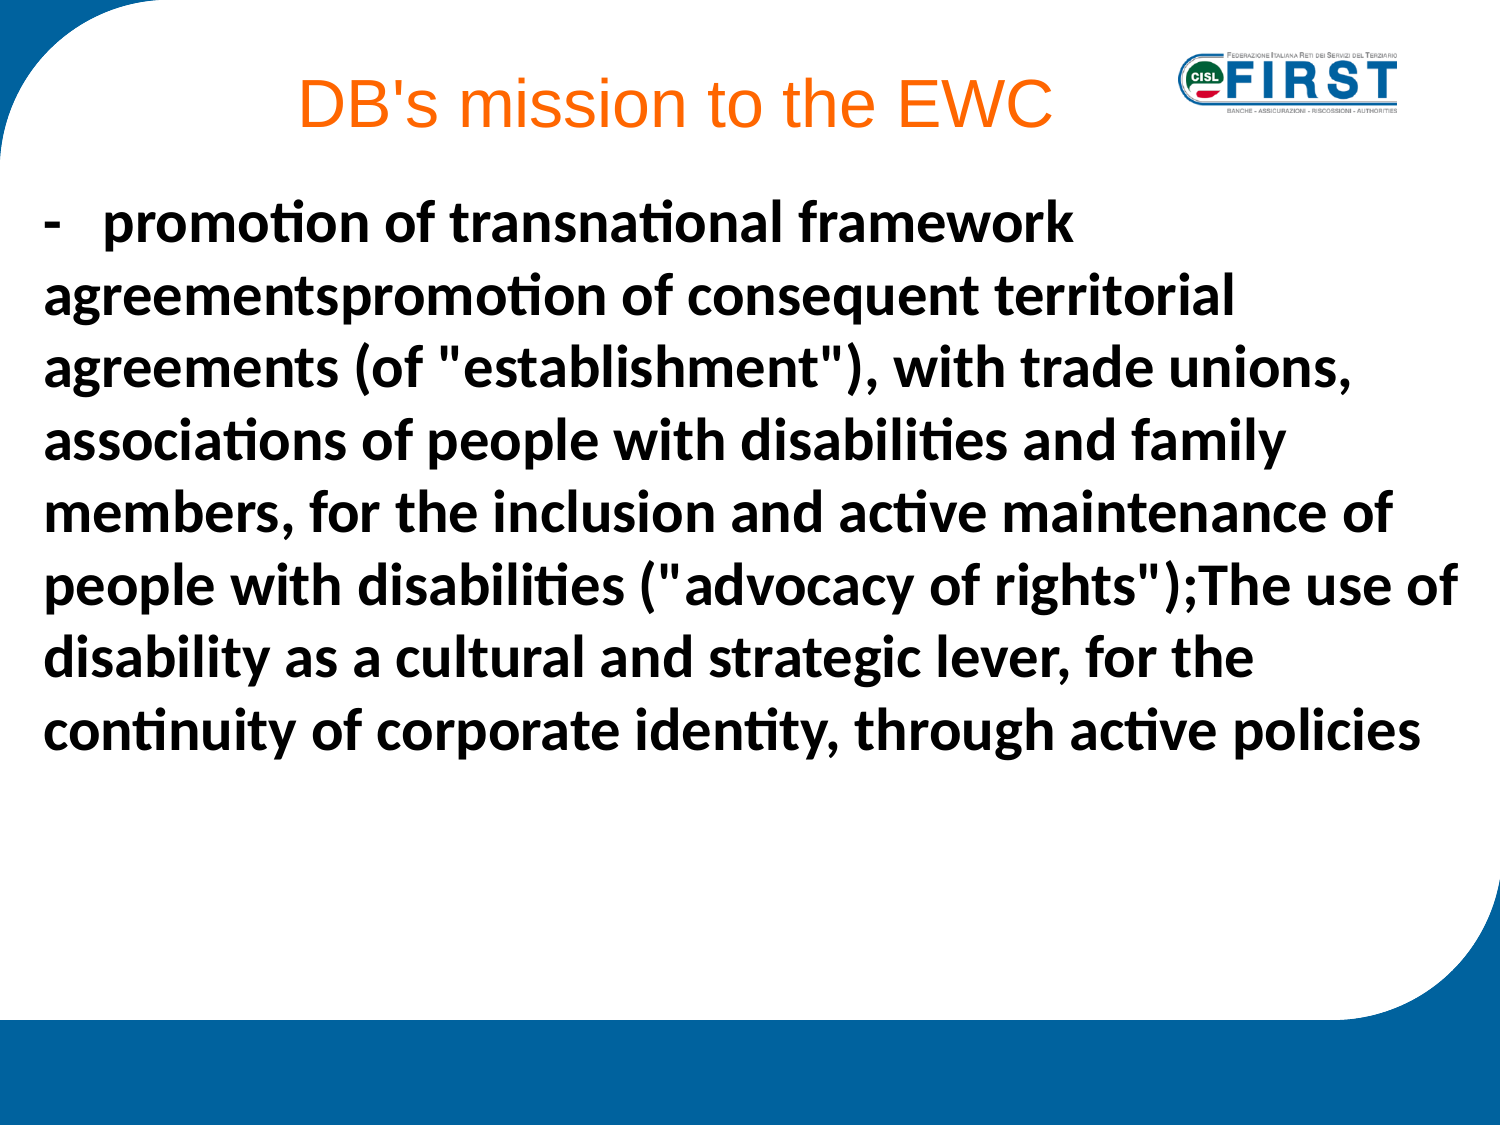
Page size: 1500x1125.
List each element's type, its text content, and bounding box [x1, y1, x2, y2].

text_box DB's mission to the EWC [0, 44, 1447, 156]
text_box - promotion of transnational framework agreementspromotion of consequent territorial agreements (of "establishment"), with trade unions, associations of people with disabilities and family members, for the inclusion and active maintenance of people with disabilities ("advocacy of rights");The use of disability as a cultural and strategic lever, for the continuity of corporate identity, through active policies [43, 182, 1500, 1017]
